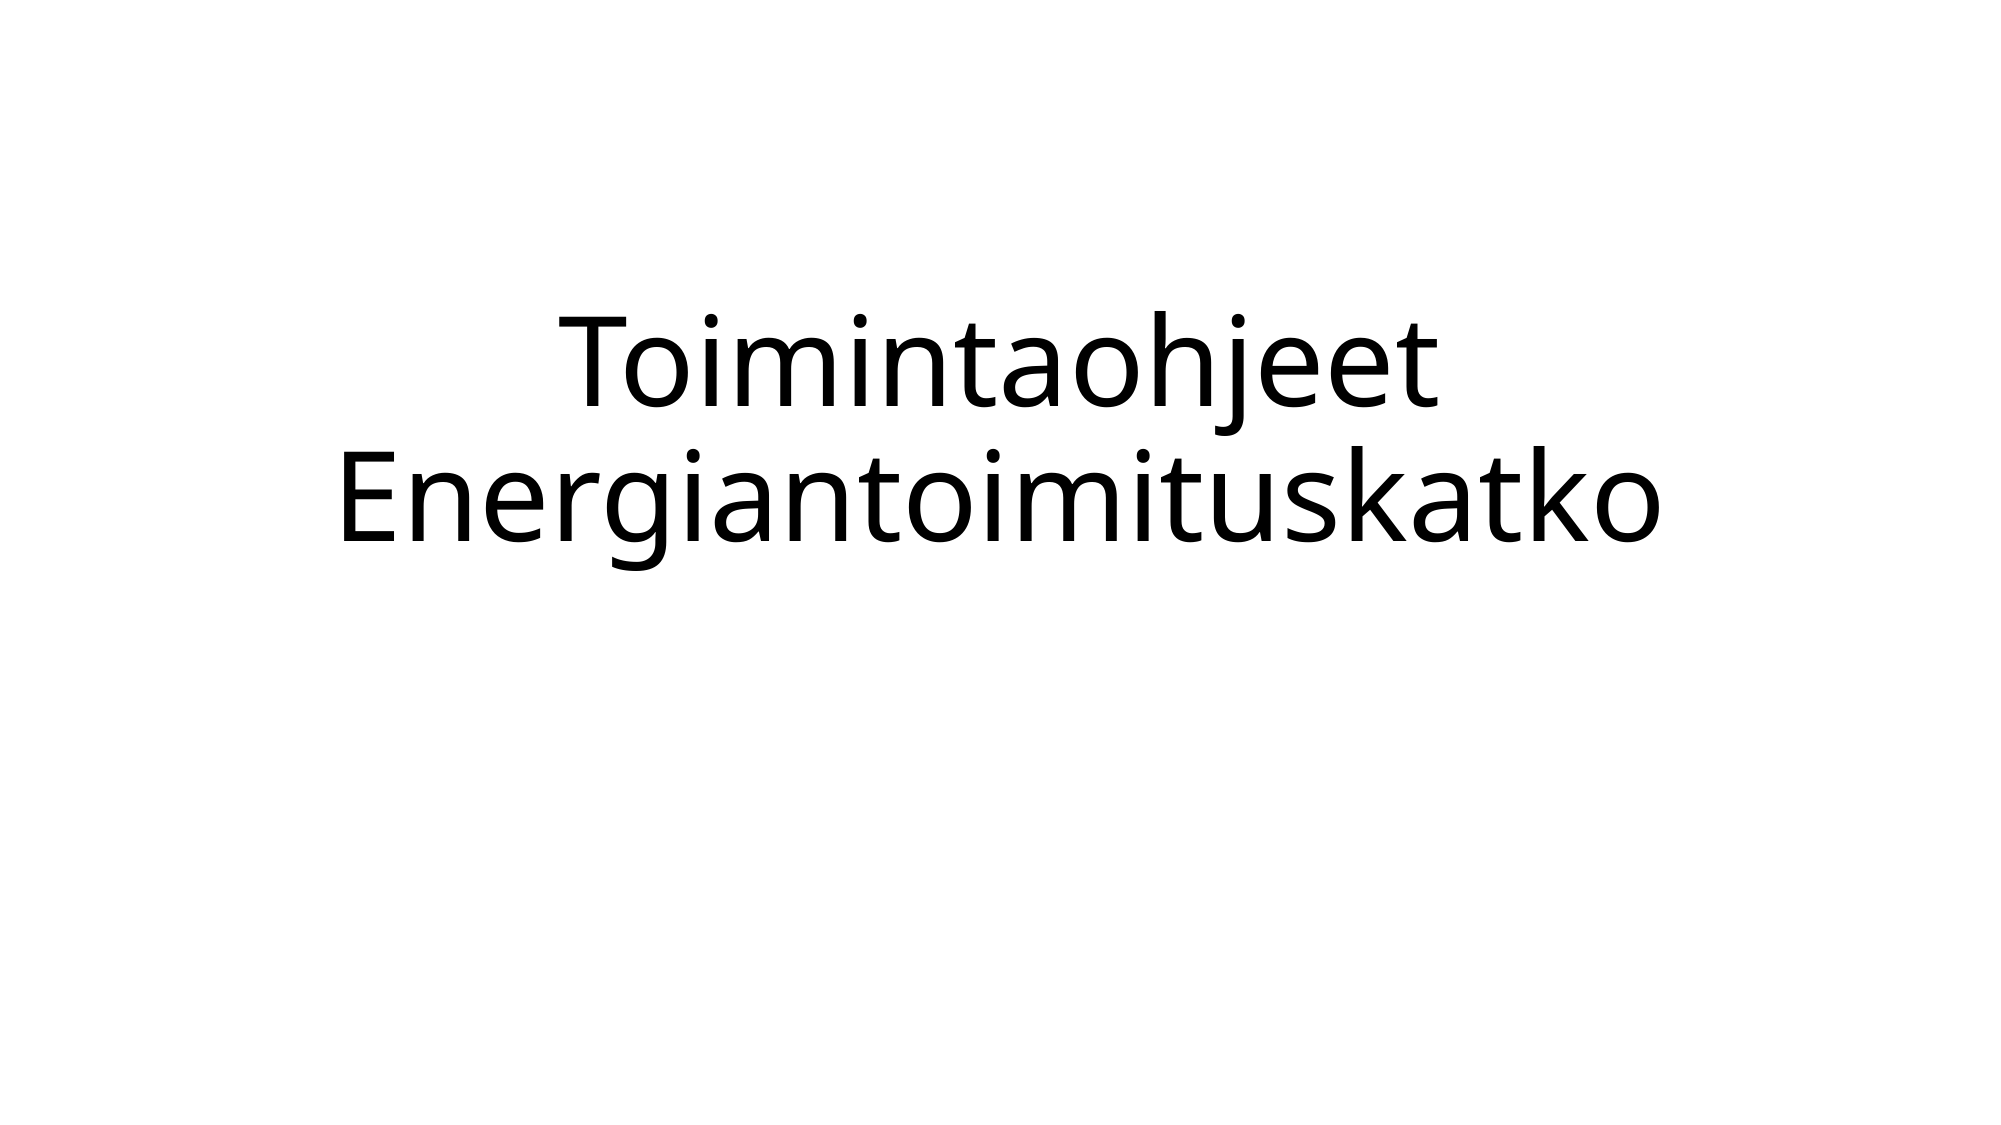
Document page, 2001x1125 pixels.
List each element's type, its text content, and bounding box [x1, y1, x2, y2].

title Toimintaohjeet Energiantoimituskatko [249, 184, 1750, 576]
